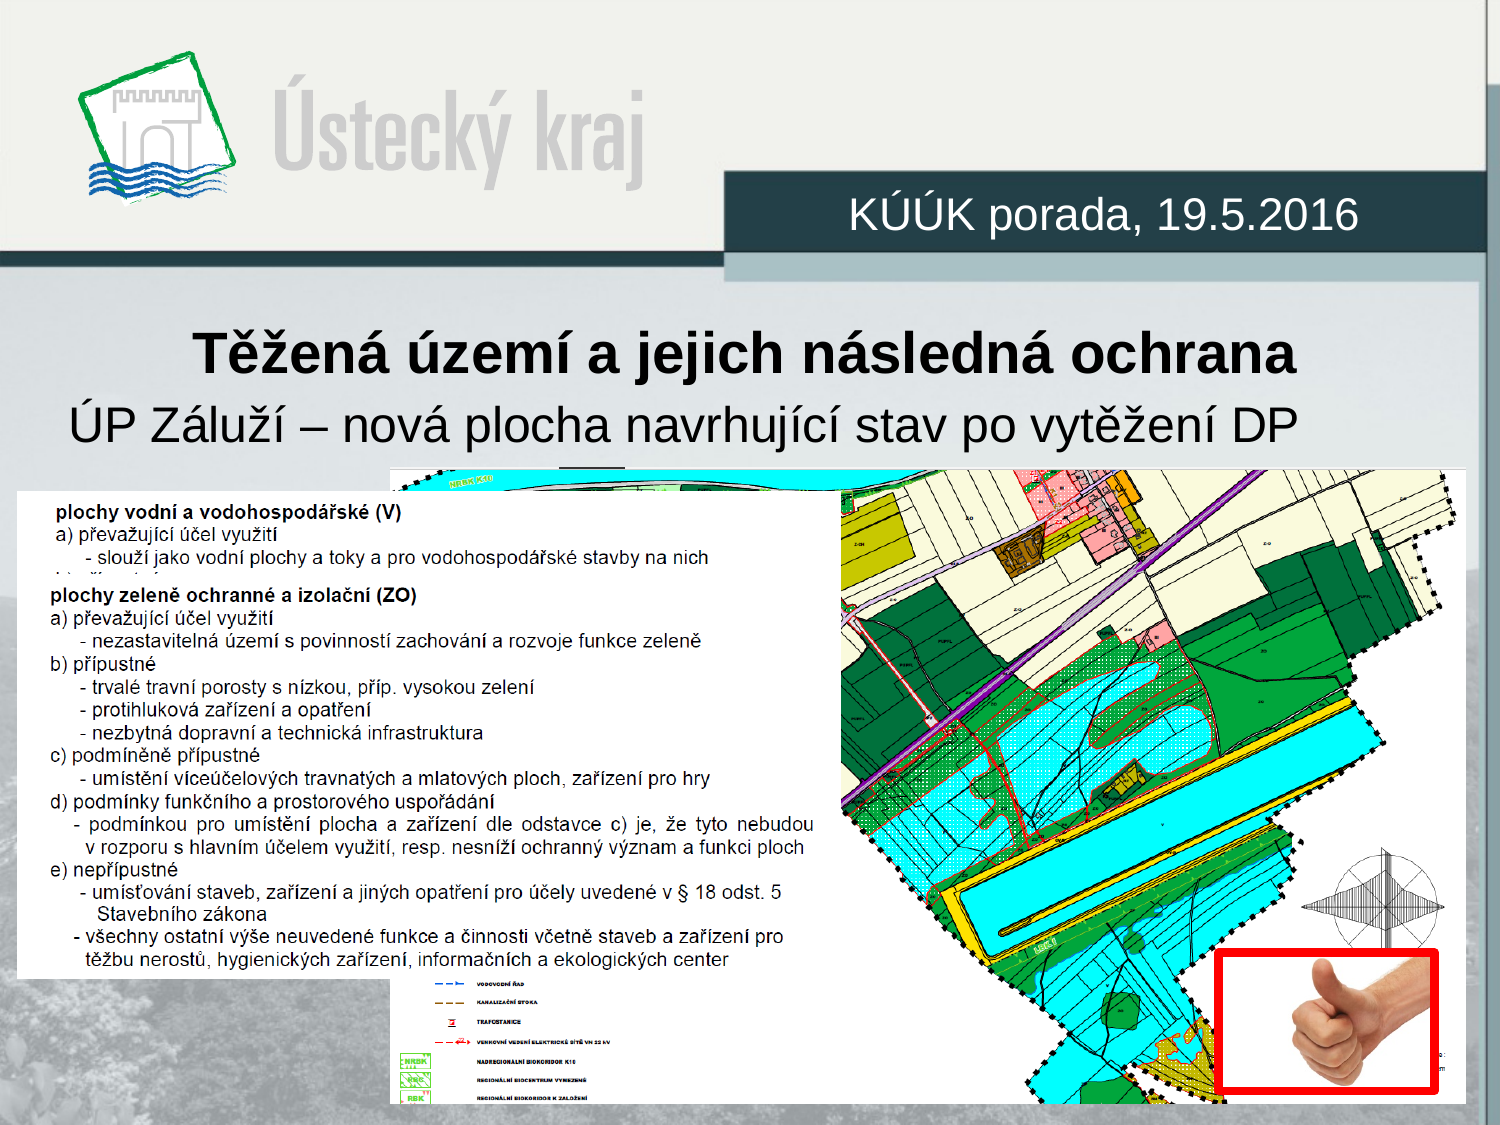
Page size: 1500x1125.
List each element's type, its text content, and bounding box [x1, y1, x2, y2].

subtitle ÚP Záluží – nová plocha navrhující stav po vytěžení DP [53, 385, 1430, 468]
footer KÚÚK porada, 19.5.2016 [733, 171, 1477, 254]
picture [0, 0, 1500, 1125]
title Těžená území a jejich následná ochrana [76, 278, 1414, 385]
